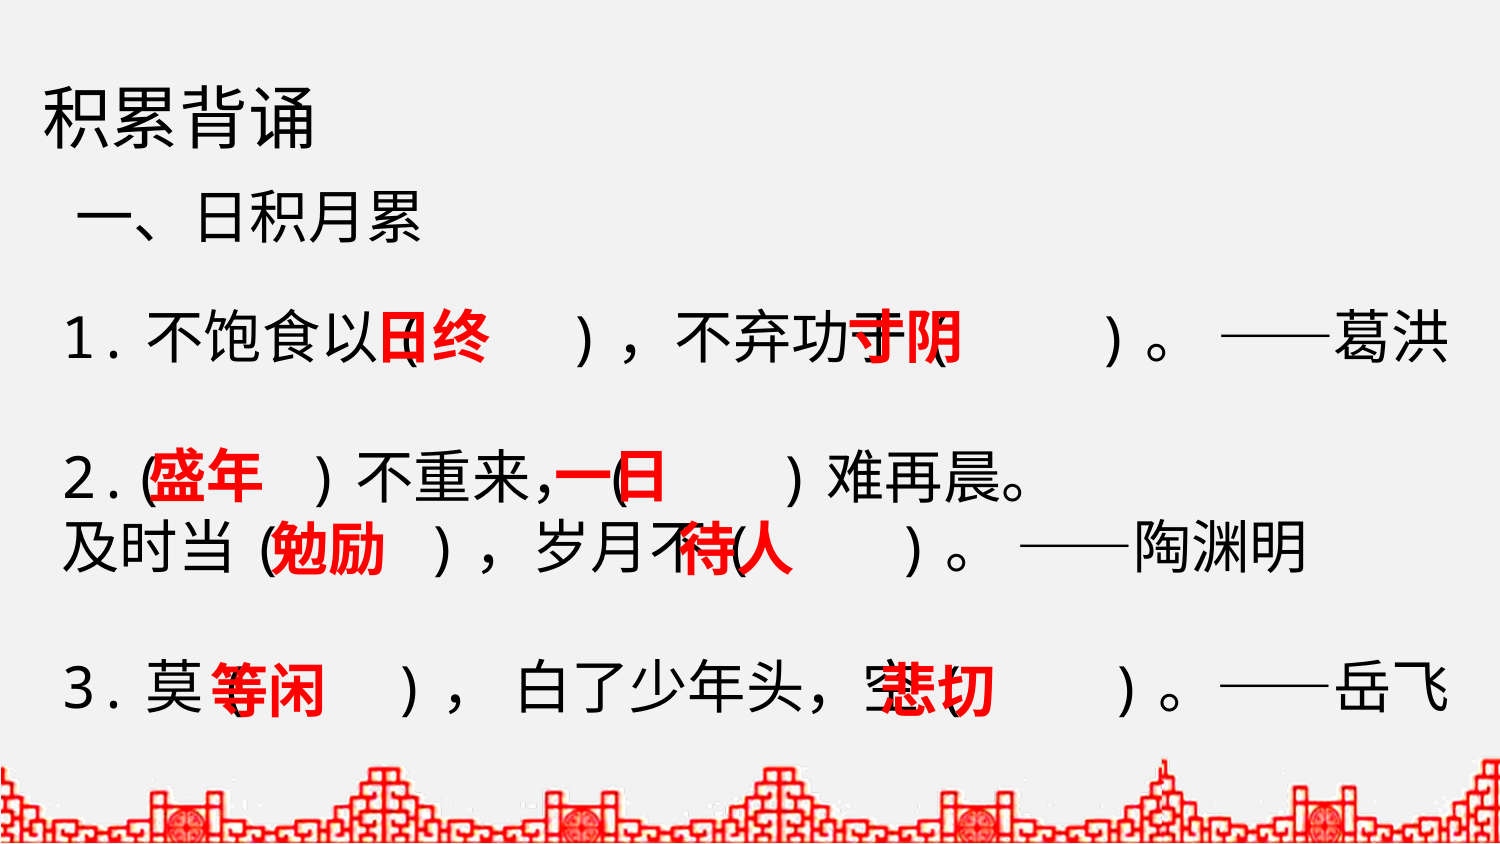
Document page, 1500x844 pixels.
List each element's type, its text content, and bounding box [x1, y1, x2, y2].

text_box 等闲 [195, 646, 380, 732]
text_box 悲切 [864, 646, 1042, 732]
text_box 1.不饱食以( )，不弃功于( )。 ——葛洪 2.( )不重来，( )难再晨。 及时当( )，岁月不( )。 ——陶渊明 3.莫( )， 白了少年头，空( )。——岳飞 [46, 292, 1500, 844]
text_box 盛年 [133, 431, 281, 516]
text_box 积累背诵 [27, 67, 333, 165]
text_box 待人 [663, 504, 810, 590]
text_box 日终 [359, 292, 506, 378]
text_box 一日 [539, 431, 686, 516]
text_box 寸阴 [832, 292, 987, 378]
text_box 勉励 [255, 504, 402, 590]
text_box 一、日积月累 [60, 172, 440, 258]
